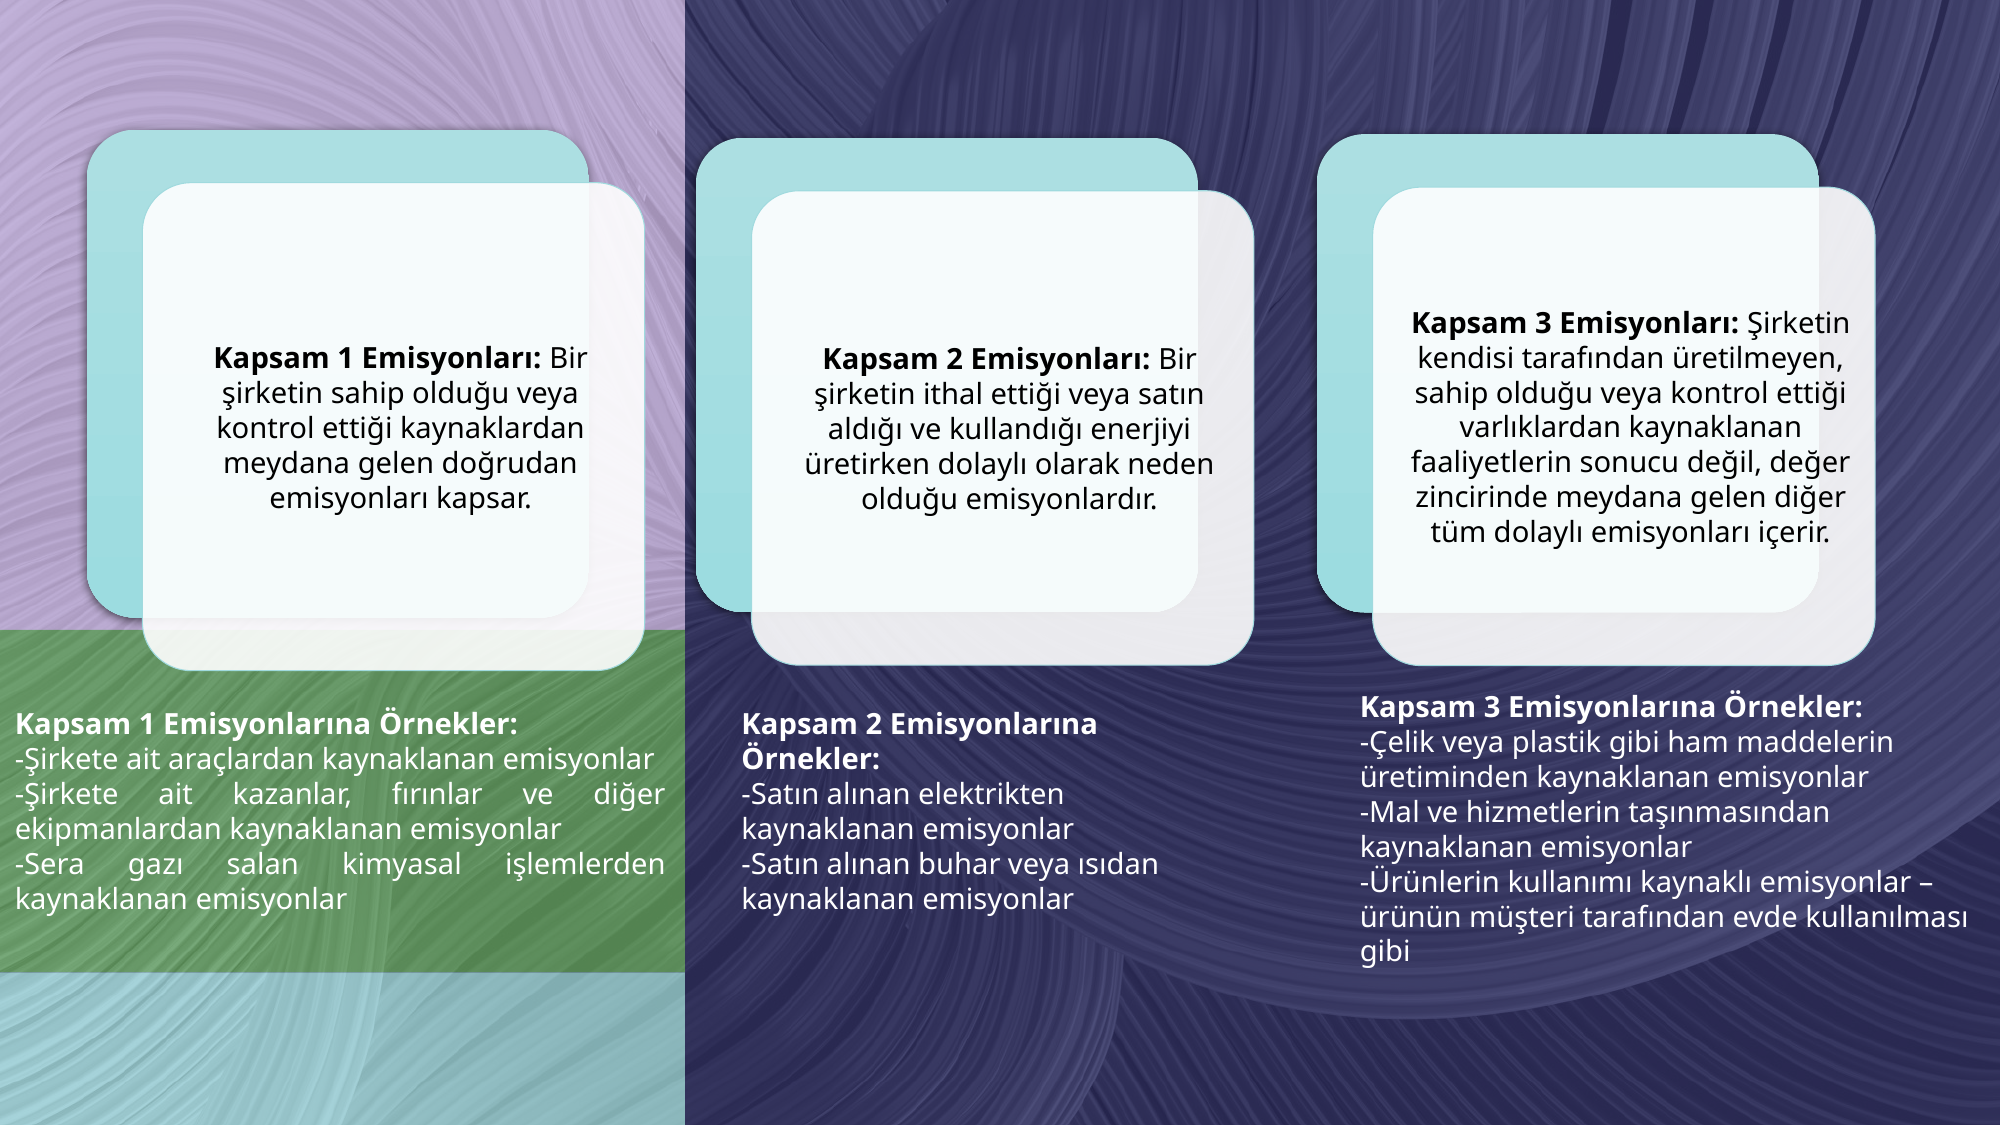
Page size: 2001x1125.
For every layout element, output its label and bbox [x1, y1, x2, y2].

list [88, 43, 1876, 766]
picture [0, 0, 2000, 1125]
